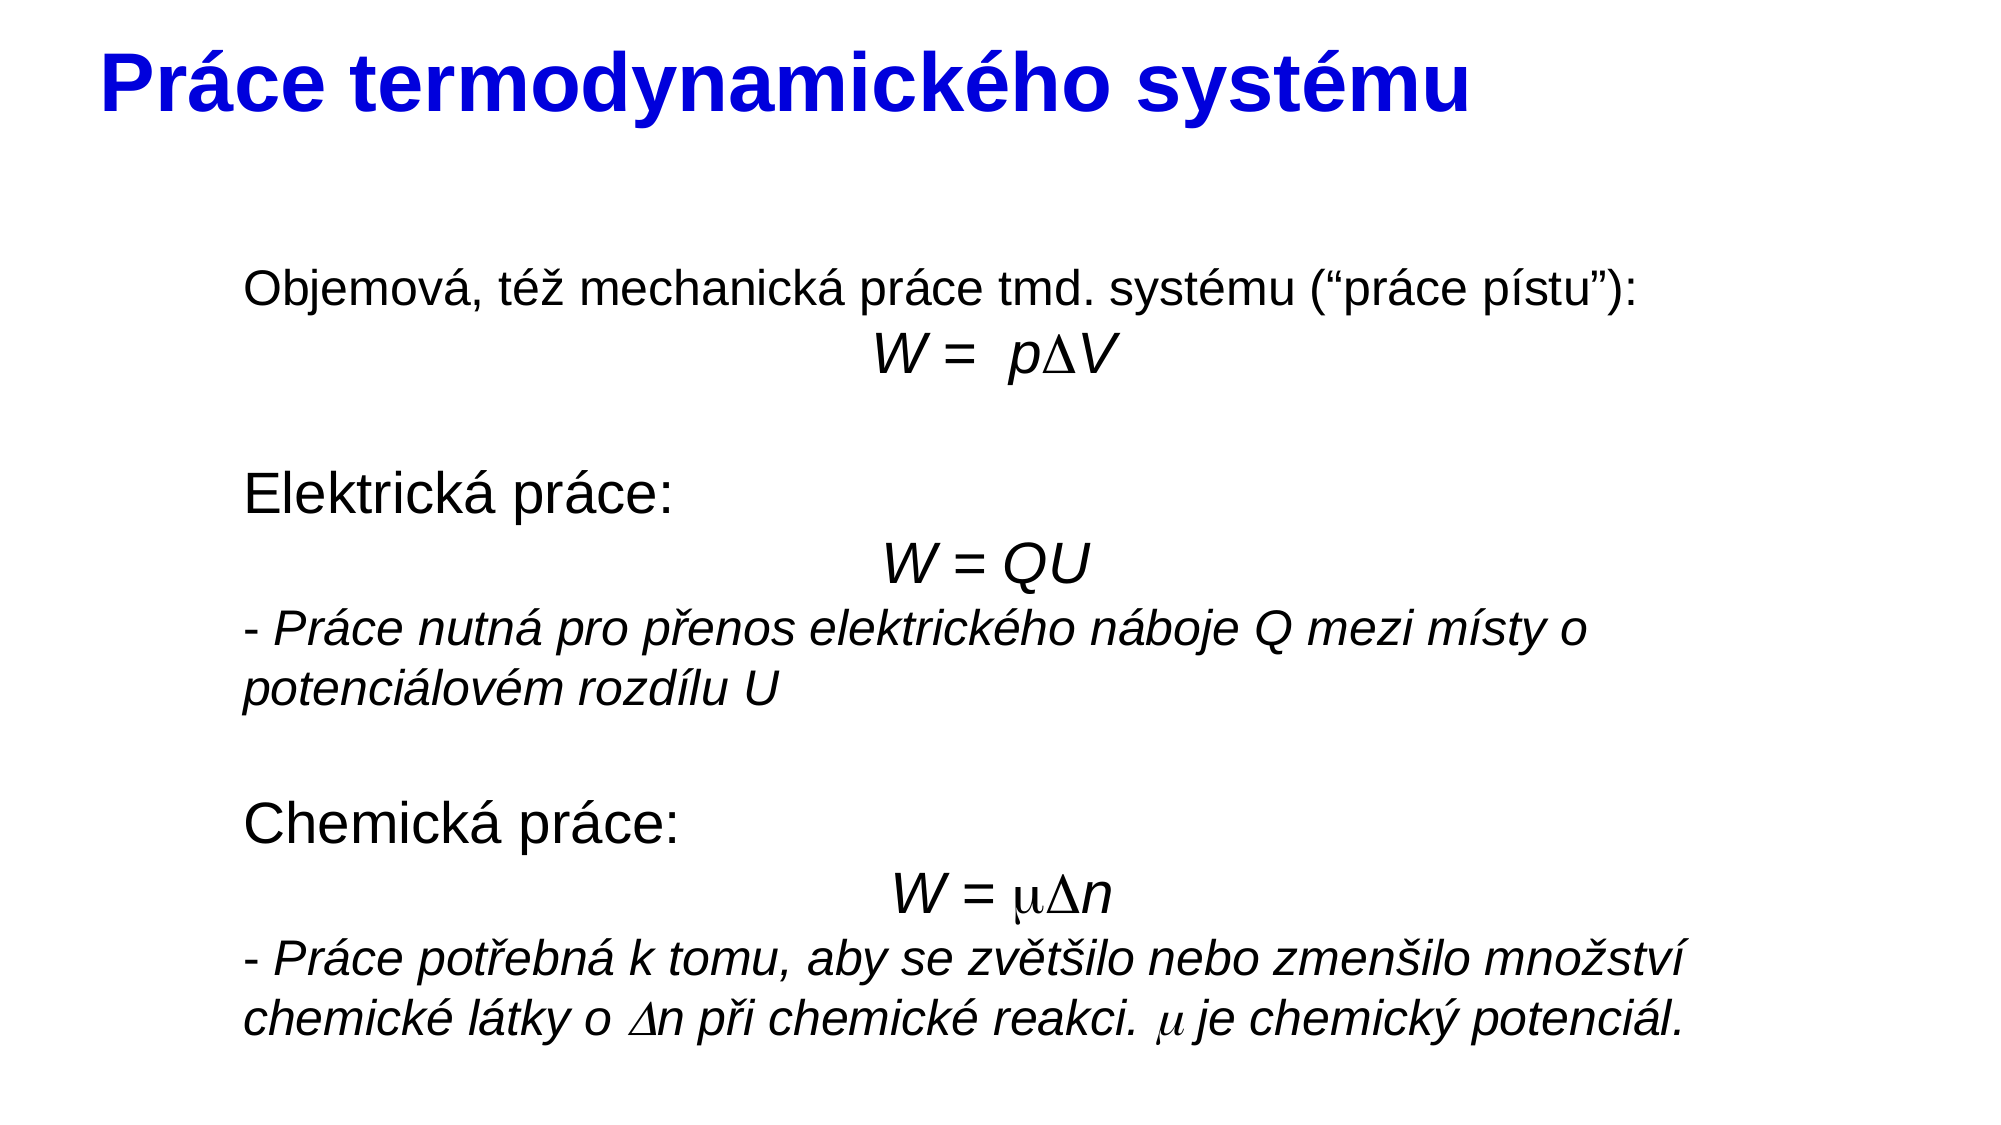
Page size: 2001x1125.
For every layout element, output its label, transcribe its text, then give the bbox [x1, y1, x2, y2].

title Práce termodynamického systému [99, 45, 1900, 233]
list Objemová, též mechanická práce tmd. systému (“práce pístu”): W = pDV Elektrická práce: W = QU - Práce nutná pro přenos elektrického náboje Q mezi místy o potenciálovém rozdílu U Chemická práce: W = mDn - Práce potřebná k tomu, aby se zvětšilo nebo zmenšilo množství chemické látky o Dn při chemické reakci. m je chemický potenciál. [243, 255, 1745, 1094]
